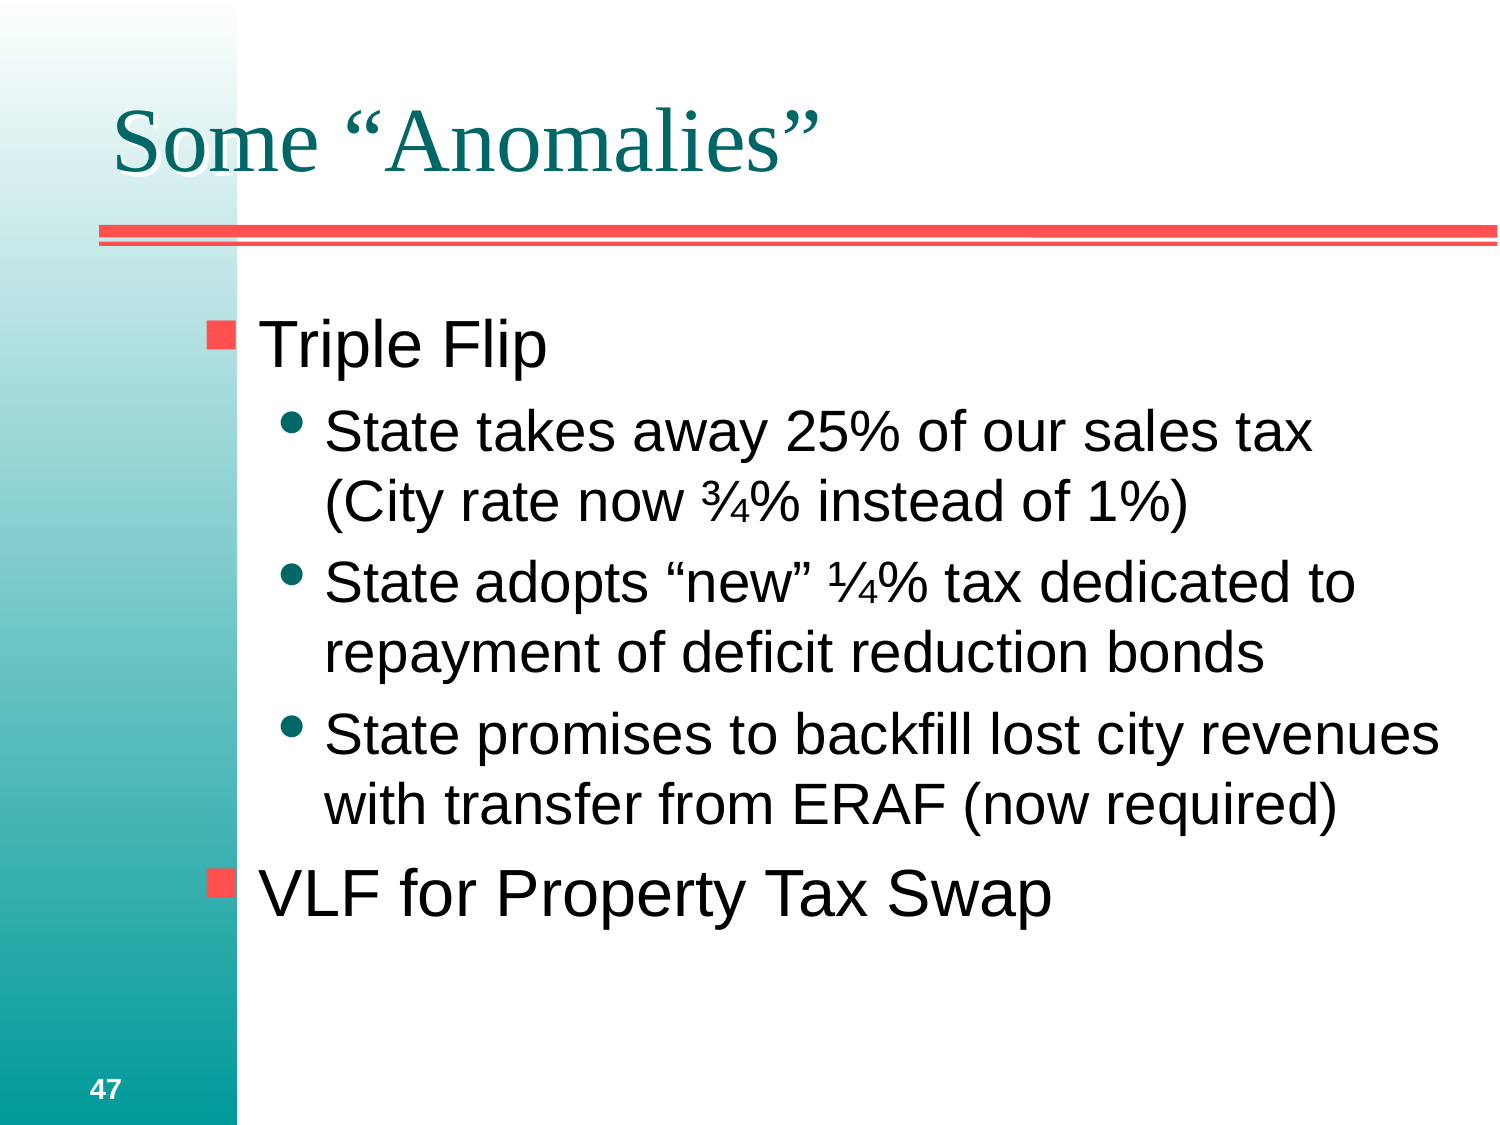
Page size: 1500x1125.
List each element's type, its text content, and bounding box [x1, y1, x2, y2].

list Triple Flip State takes away 25% of our sales tax (City rate now ¾% instead of 1%) State adopts “new” ¼% tax dedicated to repayment of deficit reduction bonds State promises to backfill lost city revenues with transfer from ERAF (now required) VLF for Property Tax Swap [187, 293, 1463, 975]
slide_number 47 [62, 1050, 138, 1125]
title Some “Anomalies” [96, 43, 1375, 225]
